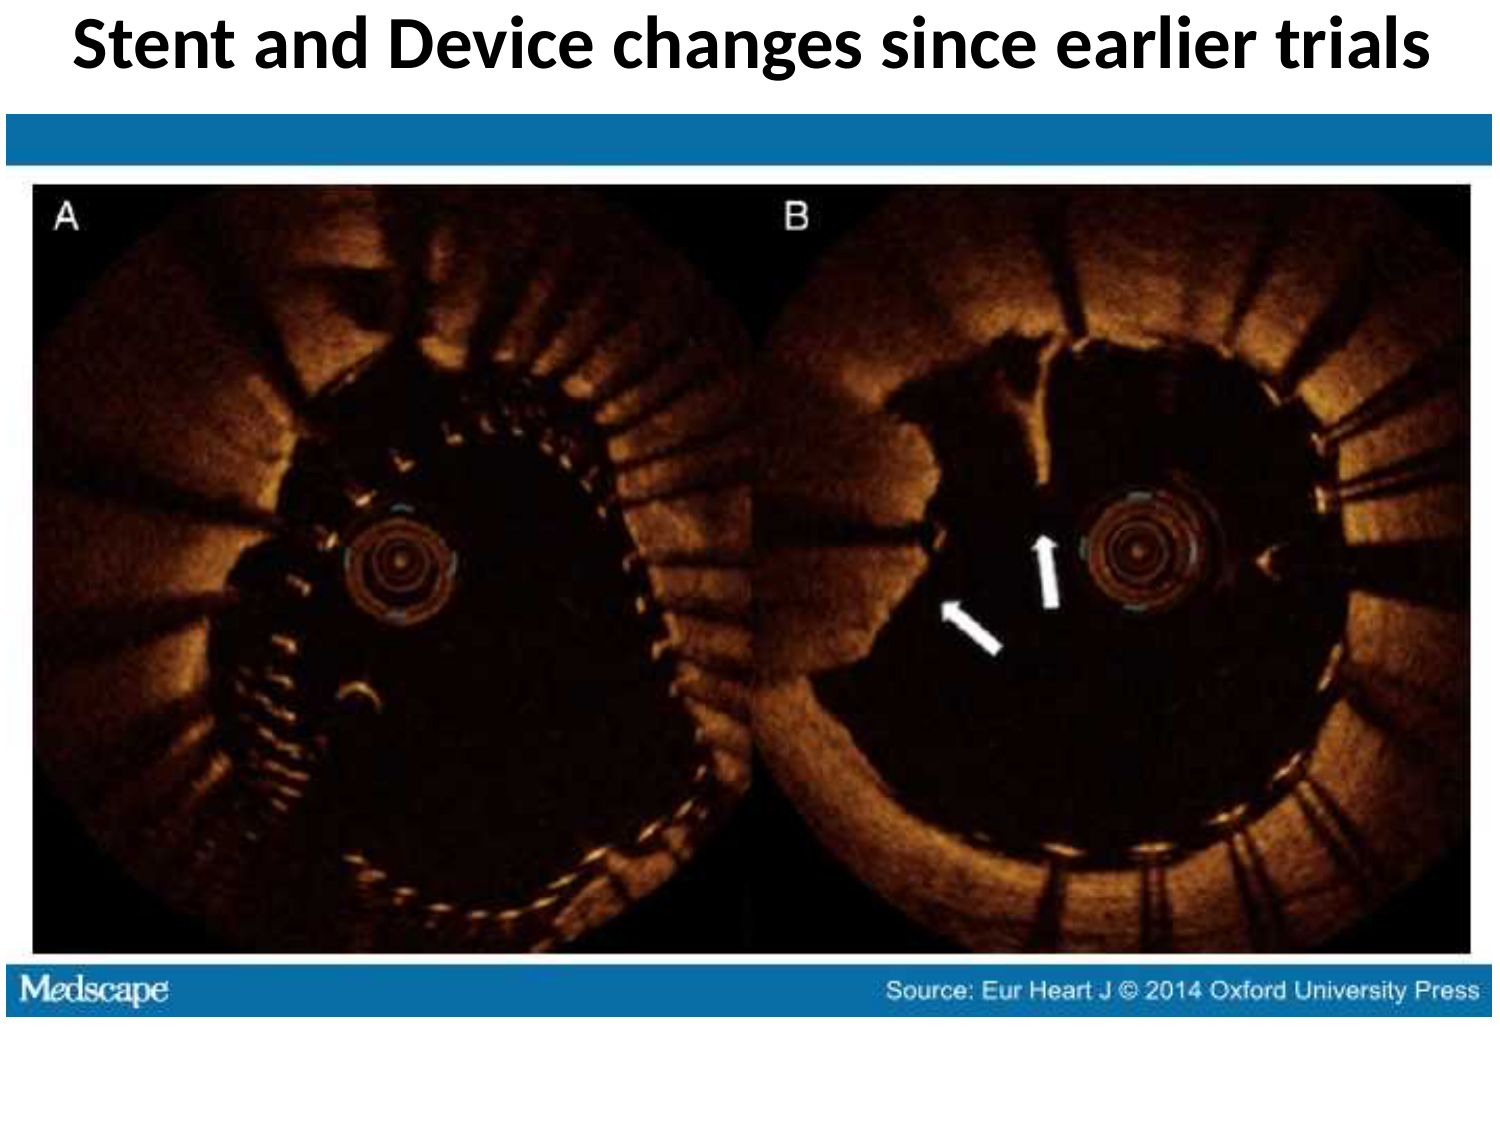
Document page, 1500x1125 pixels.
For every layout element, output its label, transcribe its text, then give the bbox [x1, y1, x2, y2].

picture [5, 113, 1492, 1017]
text_box Stent and Device changes since earlier trials [6, 0, 1500, 174]
picture [5, 999, 9, 1013]
